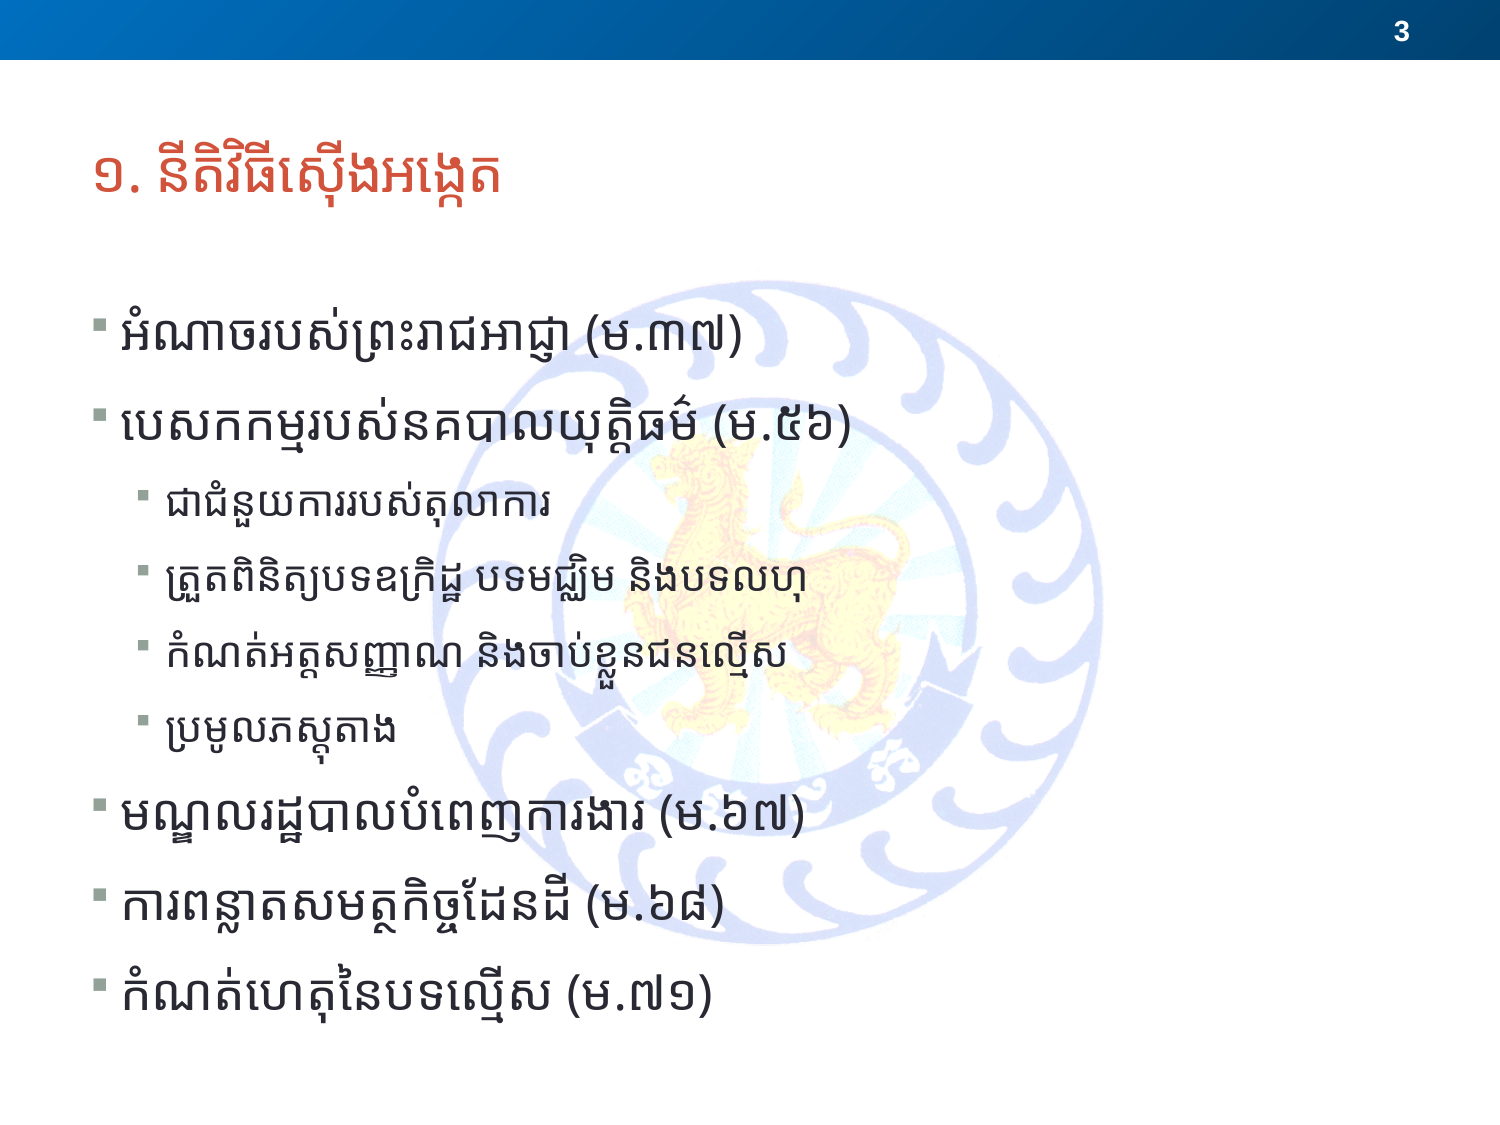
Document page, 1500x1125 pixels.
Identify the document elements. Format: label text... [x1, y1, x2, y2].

slide_number 3 [1250, 3, 1425, 57]
title ១. នីតិវិធីស៊ើងអង្កេត [75, 87, 1425, 250]
list អំណាចរបស់ព្រះរាជអាជ្ញា (ម.៣៧) បេសកកម្មរបស់នគបាលយុត្តិធម៌ (ម.៥៦) ជាជំនួយការរបស់តុលាការ ត្រួតពិនិត្យបទឧក្រិដ្ឋ បទមជ្ឈិម និងបទលហុ កំណត់អត្តសញ្ញាណ និងចាប់ខ្លួនជនល្មើស ប្រមូលភស្តុតាង មណ្ឌលរដ្ឋបាលបំពេញការងារ (ម.៦៧) ការពន្លាតសមត្ថកិច្ចដែនដី (ម.៦៨) កំណត់ហេតុនៃបទល្មើស (ម.៧១) [75, 262, 1425, 1063]
